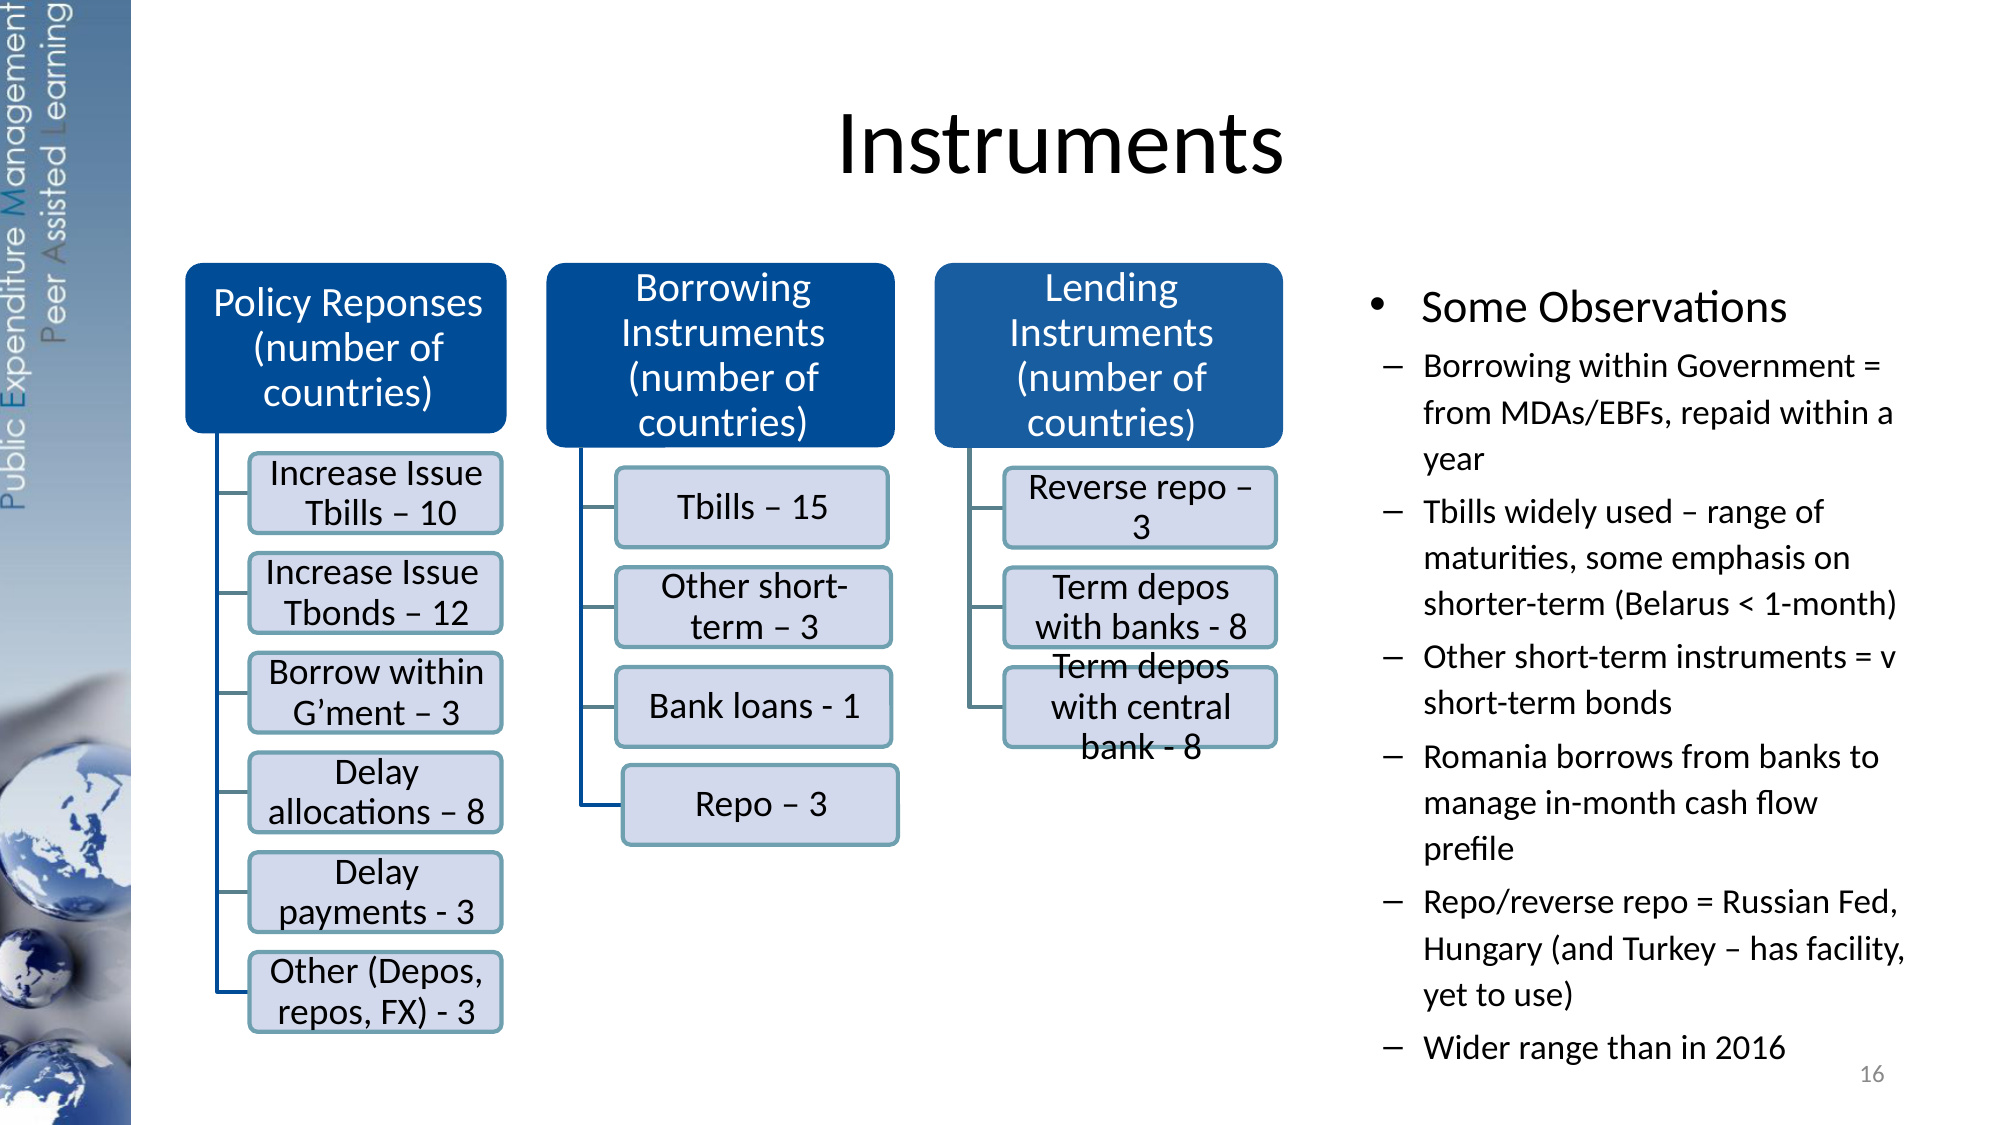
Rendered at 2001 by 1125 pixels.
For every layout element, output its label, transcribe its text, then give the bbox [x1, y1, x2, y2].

slide_number 16 [1433, 1042, 1900, 1103]
title Instruments [161, 49, 1962, 225]
picture [0, 0, 131, 1125]
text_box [184, 262, 1284, 1033]
list Some Observations Borrowing within Government = from MDAs/EBFs, repaid within a year Tbills widely used – range of maturities, some emphasis on shorter-term (Belarus < 1-month) Other short-term instruments = v short-term bonds Romania borrows from banks to manage in-month cash flow prefile Repo/reverse repo = Russian Fed, Hungary (and Turkey – has facility, yet to use) Wider range than in 2016 [1354, 262, 1922, 1103]
